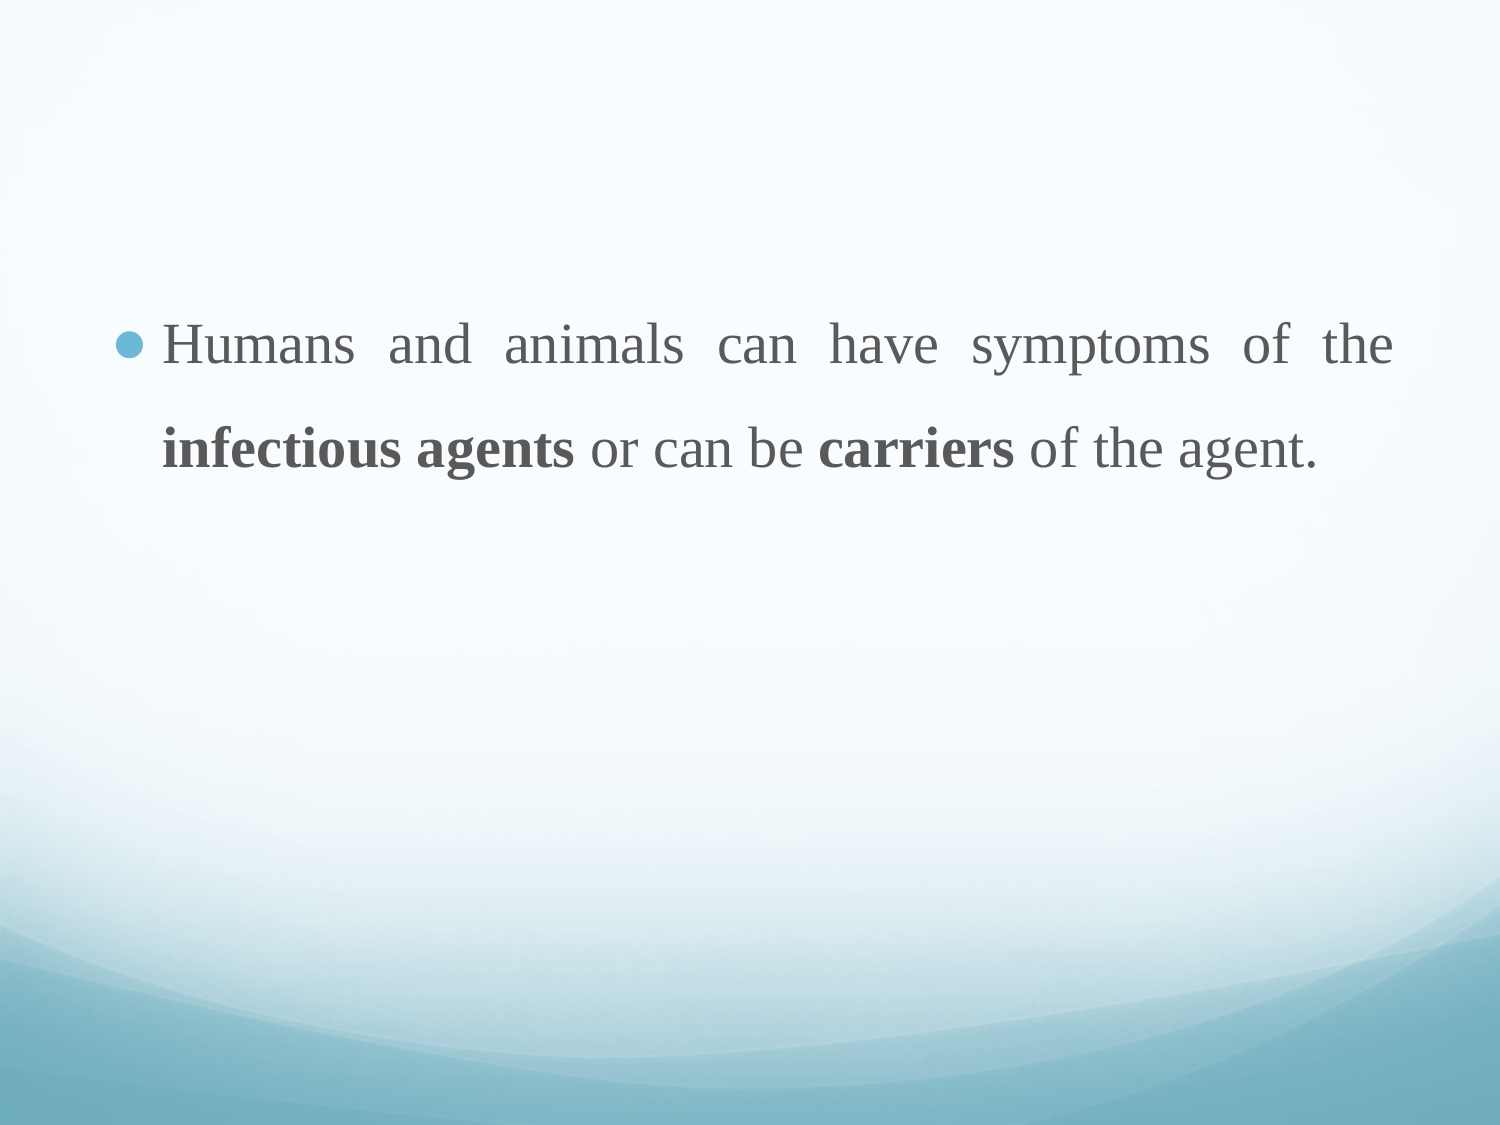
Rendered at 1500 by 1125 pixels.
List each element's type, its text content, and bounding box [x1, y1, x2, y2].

list Humans and animals can have symptoms of the infectious agents or can be carriers of the agent. [90, 262, 1410, 975]
picture [0, 0, 1500, 1125]
